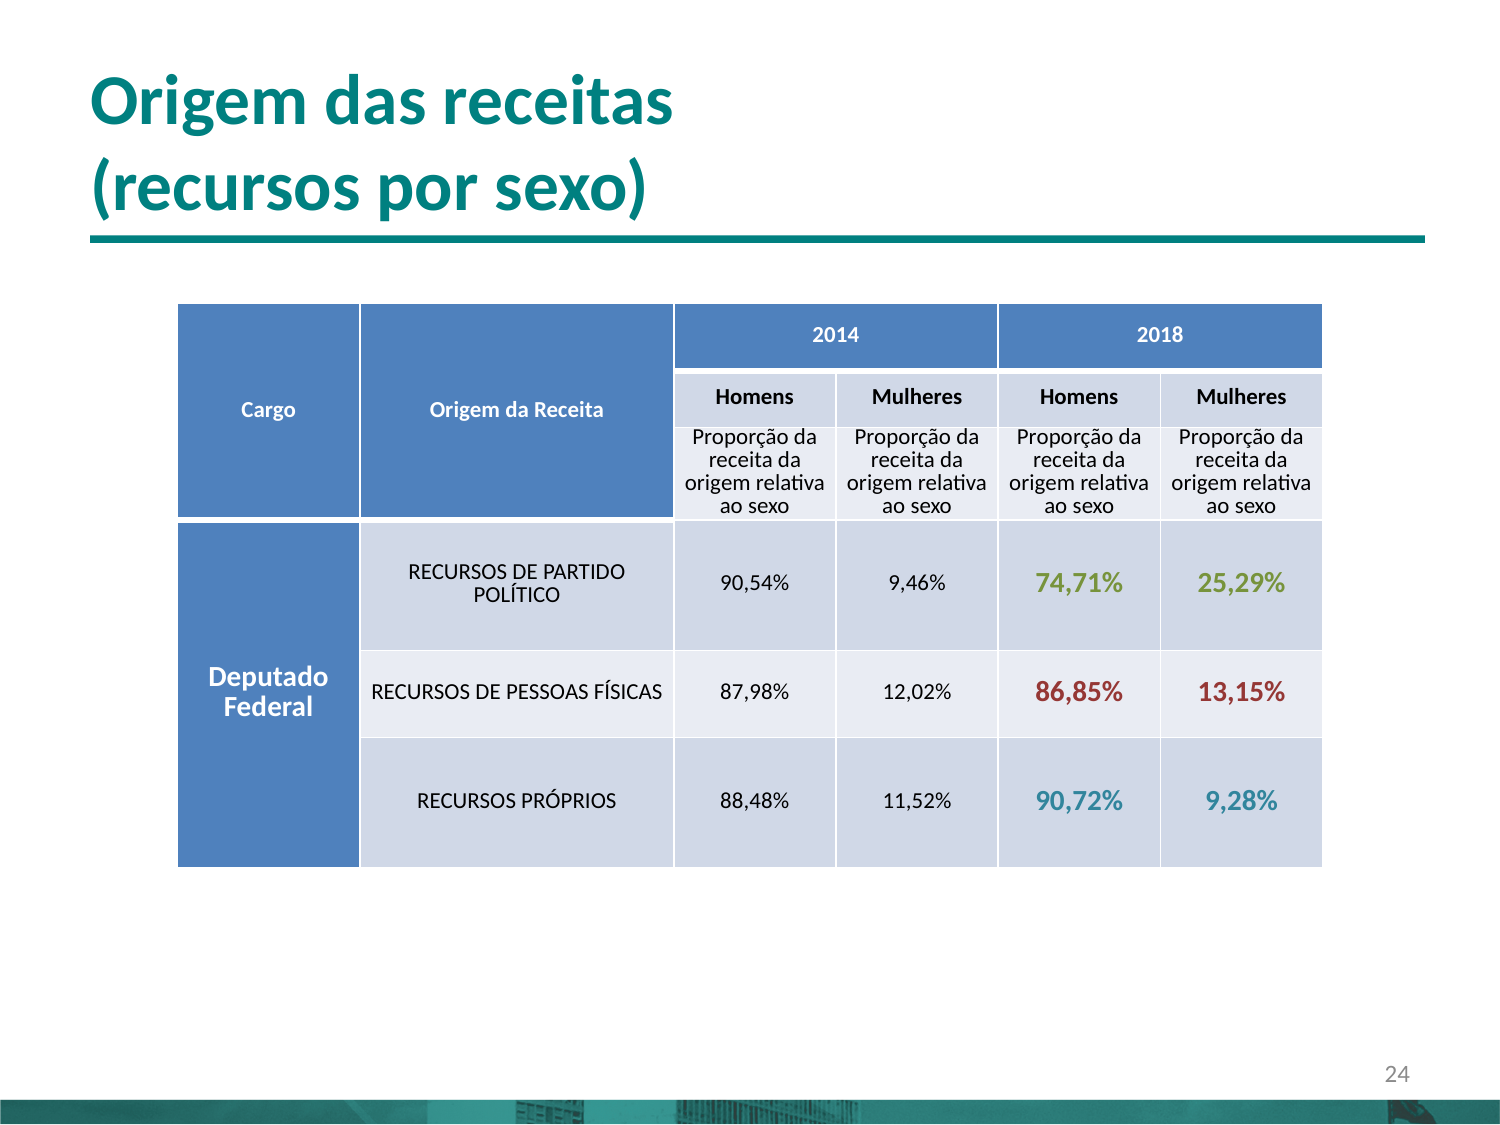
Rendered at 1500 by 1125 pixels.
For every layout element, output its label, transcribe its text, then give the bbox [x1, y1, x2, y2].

table_cell 9,28% [1161, 738, 1322, 867]
title Origem das receitas (recursos por sexo) [75, 45, 1425, 233]
table_cell RECURSOS PRÓPRIOS [361, 738, 673, 867]
table_cell Proporção da receita da origem relativa ao sexo [675, 428, 835, 519]
table_cell Deputado Federal [178, 523, 359, 867]
table_cell Proporção da receita da origem relativa ao sexo [999, 428, 1160, 519]
table_cell Proporção da receita da origem relativa ao sexo [837, 428, 997, 519]
table_cell 90,72% [999, 738, 1160, 867]
picture [0, 1098, 1500, 1125]
table_cell Homens [675, 374, 835, 427]
table_cell 74,71% [999, 521, 1160, 650]
table_cell 86,85% [999, 651, 1160, 737]
table_cell RECURSOS DE PARTIDO POLÍTICO [361, 523, 673, 650]
slide_number 24 [1074, 1042, 1425, 1096]
table_cell 90,54% [675, 521, 835, 650]
table_cell Mulheres [837, 374, 997, 427]
text_box [88, 233, 1427, 245]
table_cell 87,98% [675, 651, 835, 737]
table_cell 9,46% [837, 521, 997, 650]
table_header 2018 [999, 304, 1322, 368]
table_cell 13,15% [1161, 651, 1322, 737]
table_cell Homens [999, 374, 1160, 427]
table_cell 11,52% [837, 738, 997, 867]
table_header 2014 [675, 304, 997, 368]
table_cell RECURSOS DE PESSOAS FÍSICAS [361, 651, 673, 737]
table_cell Proporção da receita da origem relativa ao sexo [1161, 428, 1322, 519]
table_cell 12,02% [837, 651, 997, 737]
table_header Cargo [178, 304, 359, 517]
table_header Origem da Receita [361, 304, 673, 517]
table_cell Mulheres [1161, 374, 1322, 427]
table_cell 88,48% [675, 738, 835, 867]
table_cell 25,29% [1161, 521, 1322, 650]
